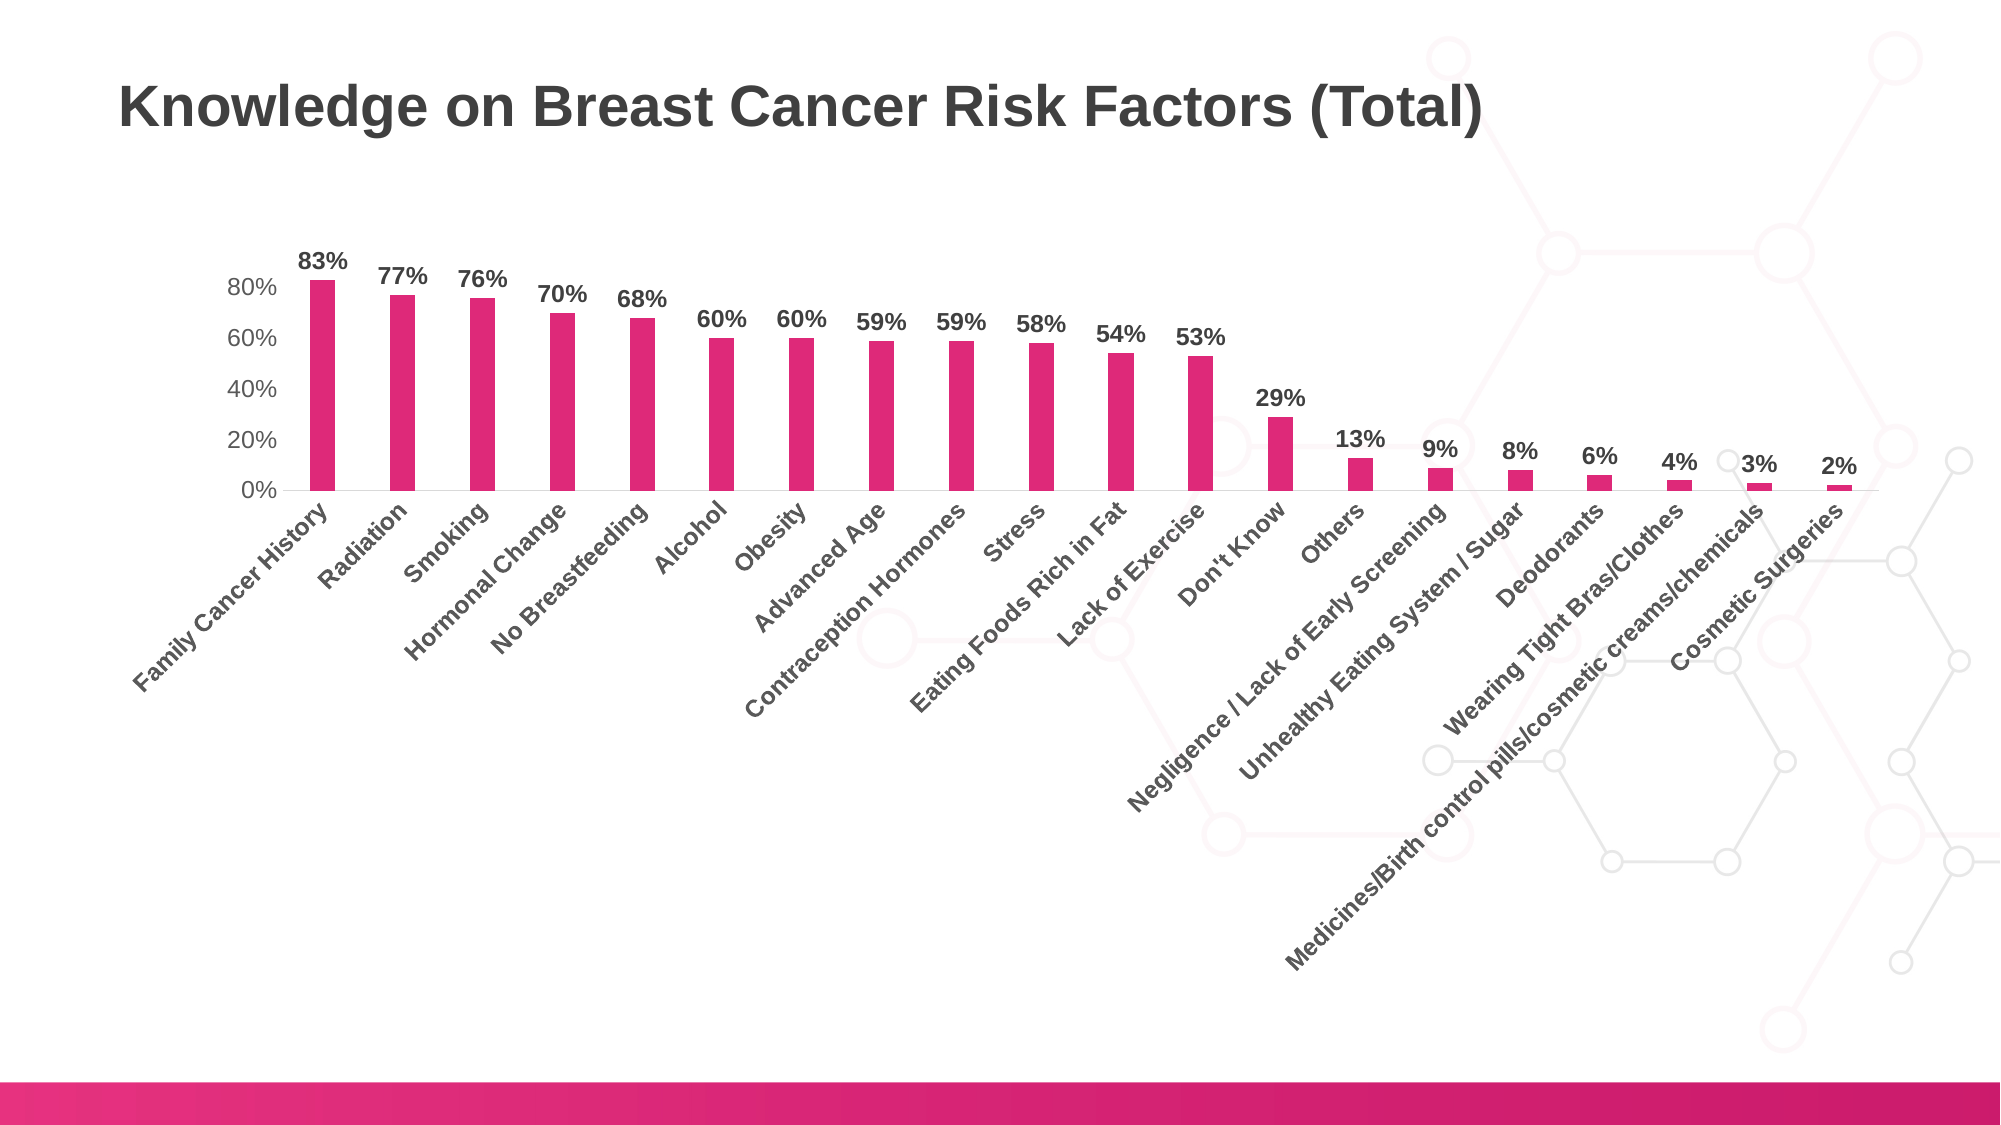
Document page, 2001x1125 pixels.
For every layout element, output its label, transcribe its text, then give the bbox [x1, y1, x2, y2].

text_box Knowledge on Breast Cancer Risk Factors (Total) [103, 61, 1913, 146]
chart [91, 247, 1916, 976]
picture [0, 0, 2000, 1125]
